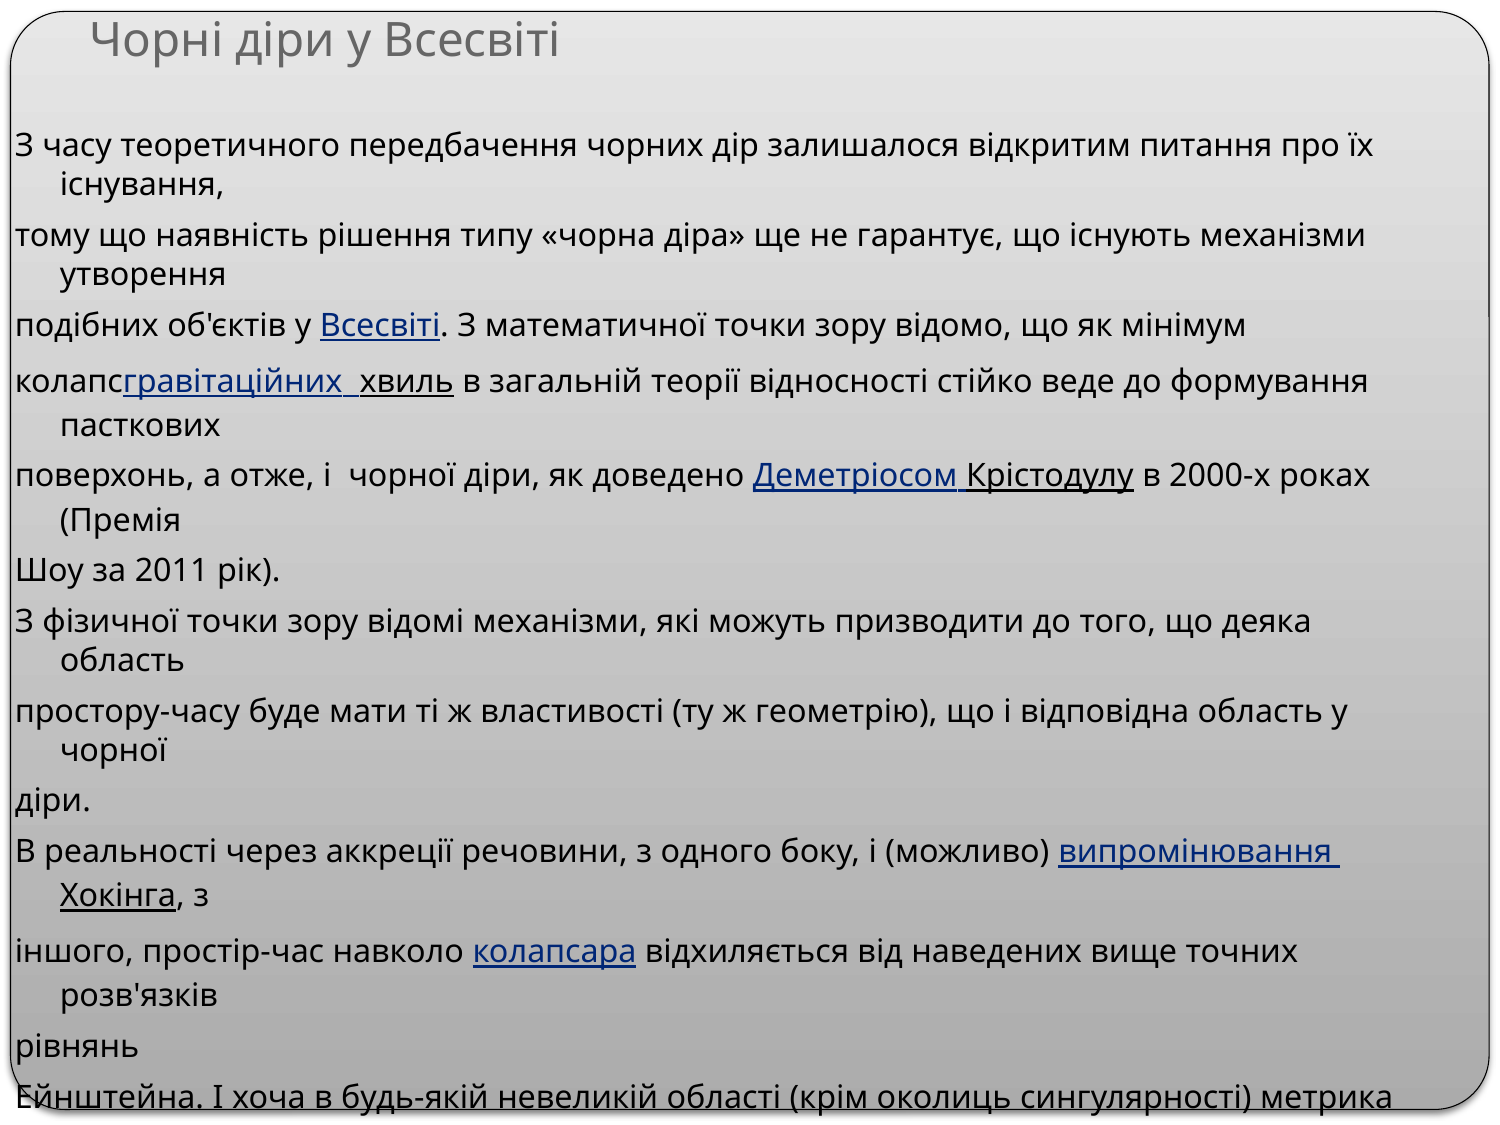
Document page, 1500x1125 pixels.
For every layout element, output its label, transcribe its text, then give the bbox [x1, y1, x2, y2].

list З часу теоретичного передбачення чорних дір залишалося відкритим питання про їх існування, тому що наявність рішення типу «чорна діра» ще не гарантує, що існують механізми утворення подібних об'єктів у Всесвіті. З математичної точки зору відомо, що як мінімум колапсгравітаційних хвиль в загальній теорії відносності стійко веде до формування пасткових поверхонь, а отже, і чорної діри, як доведено Деметріосом Крістодулу в 2000-х роках (Премія Шоу за 2011 рік). З фізичної точки зору відомі механізми, які можуть призводити до того, що деяка область простору-часу буде мати ті ж властивості (ту ж геометрію), що і відповідна область у чорної діри. В реальності через аккреції речовини, з одного боку, і (можливо) випромінювання Хокінга, з іншого, простір-час навколо колапсара відхиляється від наведених вище точних розв'язків рівнянь Ейнштейна. І хоча в будь-якій невеликій області (крім околиць сингулярності) метрика спотворена не надто сильно, глобальна причинна структура простору-часу може відрізнятися кардинально. Зокрема, даний простір-час може, за деякими теоріями, вже й не мати горизонту подій. Це пов'язано з тим, що наявність або відсутність горизонту подій визначається, серед іншого, і подіями, що відбуваються в нескінченно віддаленому майбутньому спостерігача[. [0, 117, 1425, 1055]
title Чорні діри у Всесвіті [75, 0, 1500, 138]
